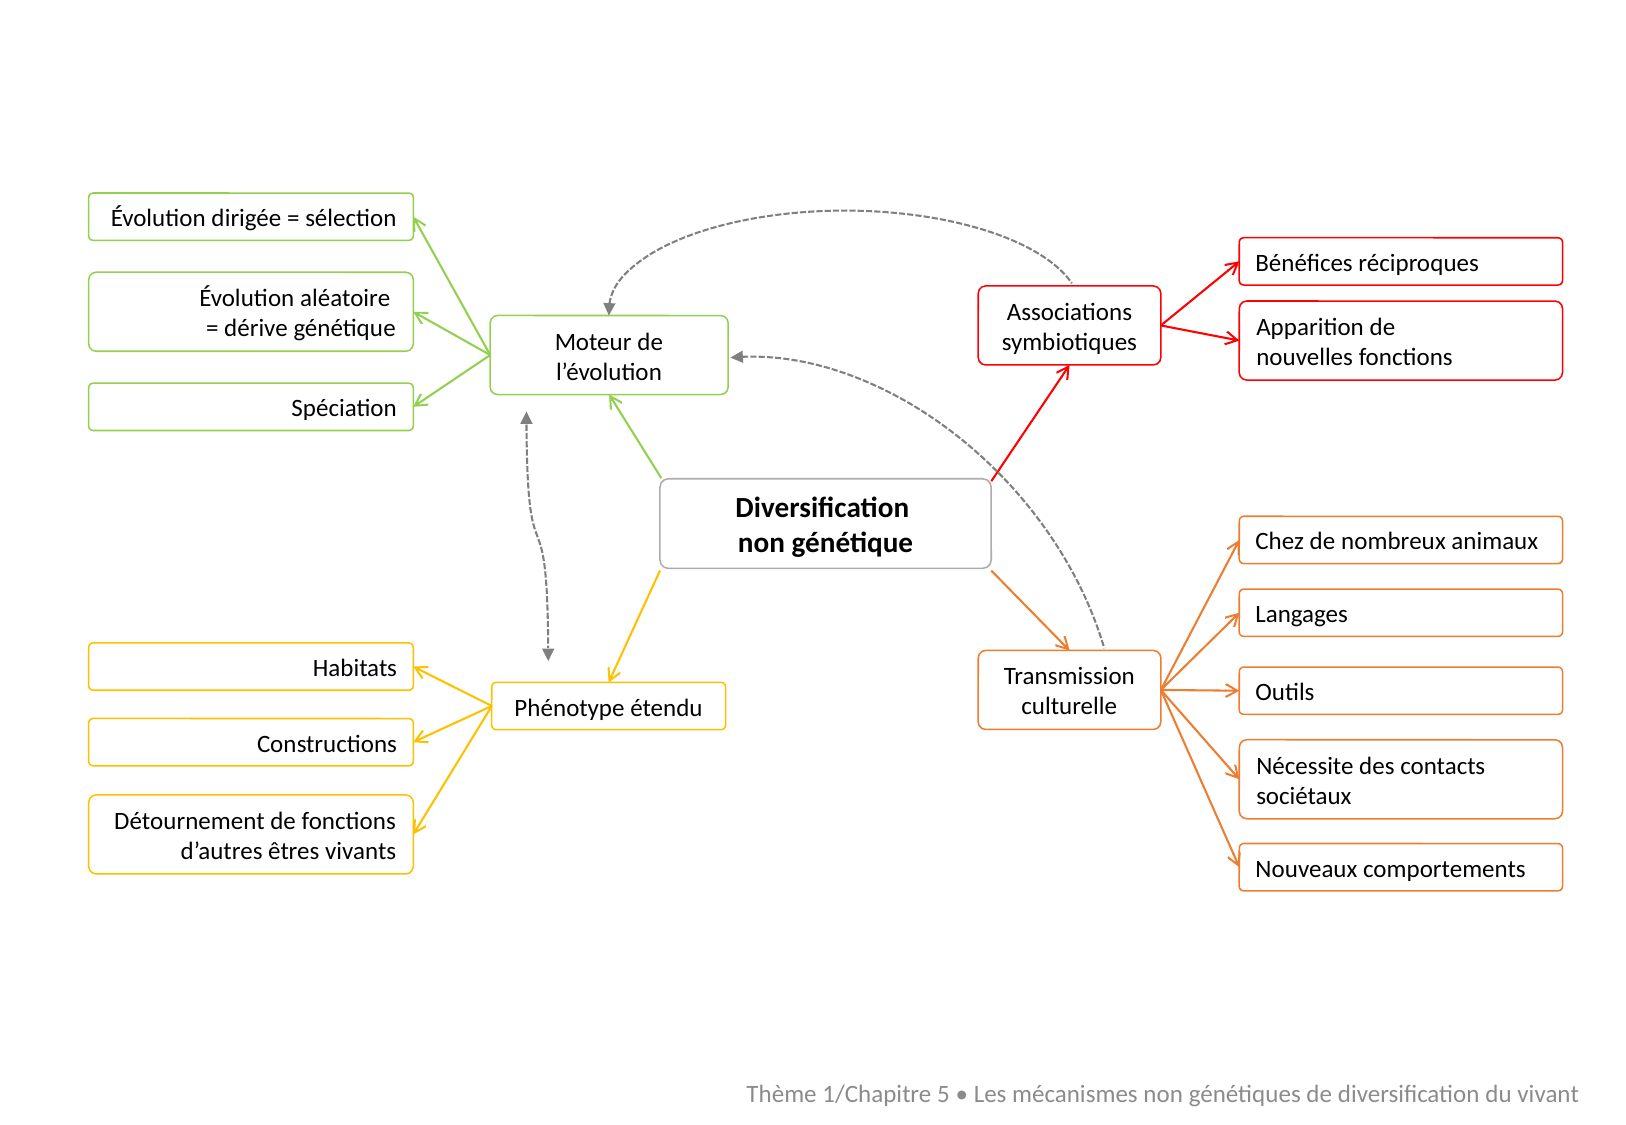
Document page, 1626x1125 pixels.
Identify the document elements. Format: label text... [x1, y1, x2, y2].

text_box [448, 447, 626, 625]
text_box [991, 365, 1070, 482]
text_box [413, 356, 491, 407]
text_box Détournement de fonctions d’autres êtres vivants [88, 794, 414, 874]
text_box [1160, 691, 1240, 868]
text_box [1160, 261, 1240, 325]
text_box Apparition de nouvelles fonctions [1239, 301, 1563, 381]
text_box Chez de nombreux animaux [1239, 516, 1563, 564]
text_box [1160, 325, 1240, 341]
text_box Évolution dirigée = sélection [88, 192, 414, 241]
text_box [1160, 539, 1240, 691]
text_box Nouveaux comportements [1239, 843, 1563, 891]
text_box [730, 350, 1105, 649]
text_box Nécessite des contacts sociétaux [1240, 739, 1563, 819]
footer Thème 1/Chapitre 5 • Les mécanismes non génétiques de diversification du vivant [0, 1071, 1625, 1125]
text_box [608, 570, 660, 683]
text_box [991, 570, 1070, 650]
text_box Diversification non génétique [659, 478, 811, 569]
text_box Langages [1240, 589, 1563, 637]
text_box Phénotype étendu [492, 682, 726, 730]
text_box Constructions [88, 718, 413, 766]
text_box [603, 210, 1073, 316]
text_box Spéciation [88, 383, 414, 431]
text_box Moteur de l’évolution [491, 315, 729, 395]
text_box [413, 216, 491, 356]
text_box Transmission culturelle [978, 650, 1160, 730]
text_box Associations symbiotiques [978, 285, 1161, 365]
text_box Bénéfices réciproques [1239, 237, 1563, 286]
text_box Habitats [88, 642, 414, 691]
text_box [413, 666, 492, 706]
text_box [413, 706, 492, 835]
text_box Évolution aléatoire = dérive génétique [88, 272, 413, 352]
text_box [609, 395, 662, 479]
text_box Outils [1240, 667, 1563, 715]
